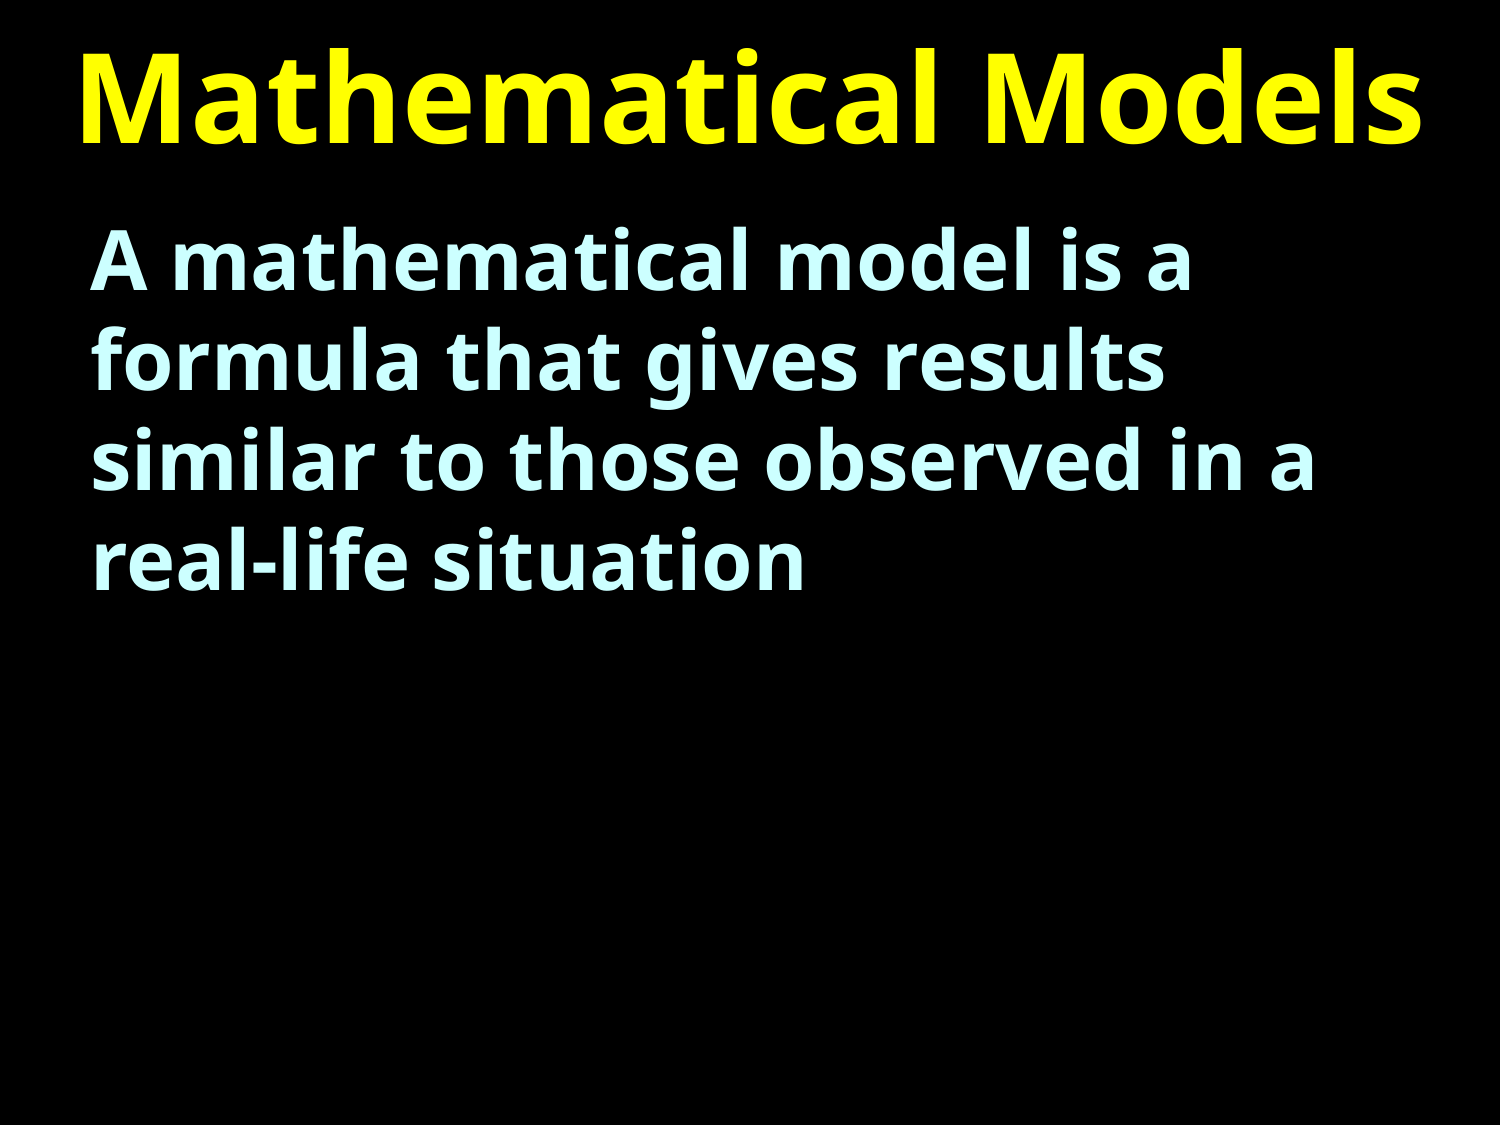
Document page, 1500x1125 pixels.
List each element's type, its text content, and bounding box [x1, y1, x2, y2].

title Mathematical Models [0, 0, 1500, 188]
list A mathematical model is a formula that gives results similar to those observed in a real-life situation [75, 200, 1425, 1125]
